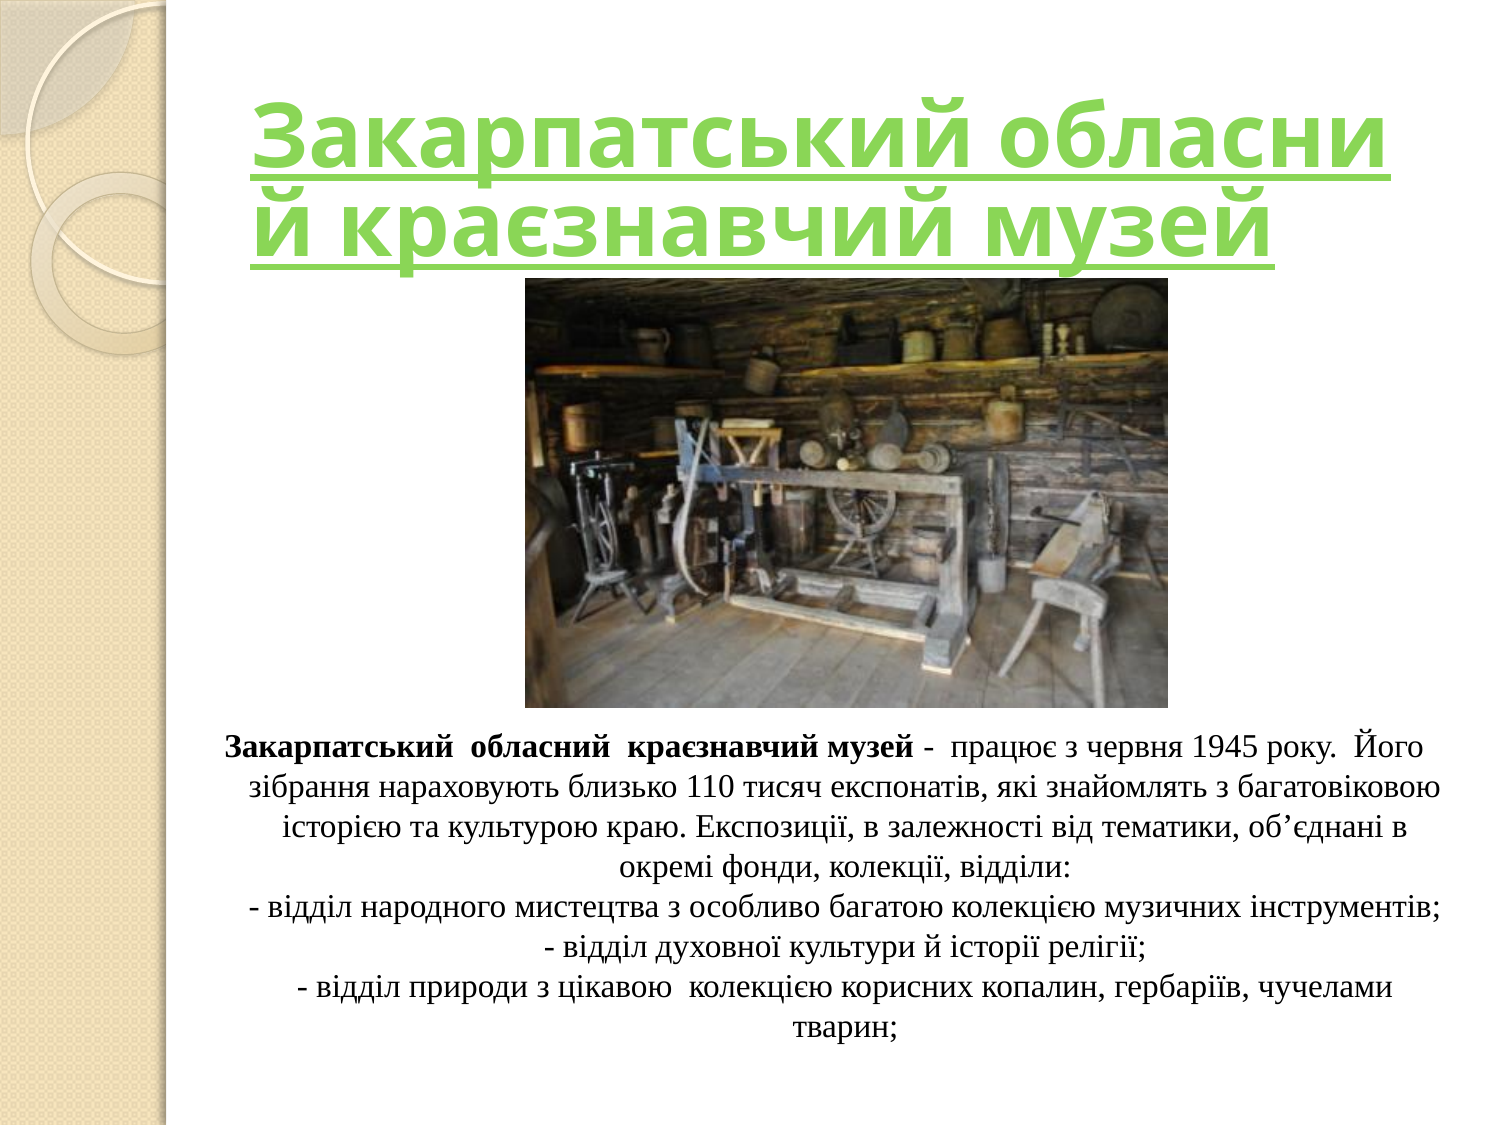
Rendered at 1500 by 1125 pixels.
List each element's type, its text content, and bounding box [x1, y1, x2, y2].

title Закарпатський обласний краєзнавчий музей [235, 45, 1466, 233]
list Закарпатський обласний краєзнавчий музей - працює з червня 1945 року. Його зібрання нараховують близько 110 тисяч експонатів, які знайомлять з багатовіковою історією та культурою краю. Експозиції, в залежності від тематики, об’єднані в окремі фонди, колекції, відділи: - відділ народного мистецтва з особливо багатою колекцією музичних інструментів; - відділ духовної культури й історії релігії; - відділ природи з цікавою колекцією корисних копалин, гербаріїв, чучелами тварин; [170, 715, 1466, 1083]
picture [525, 278, 1168, 709]
